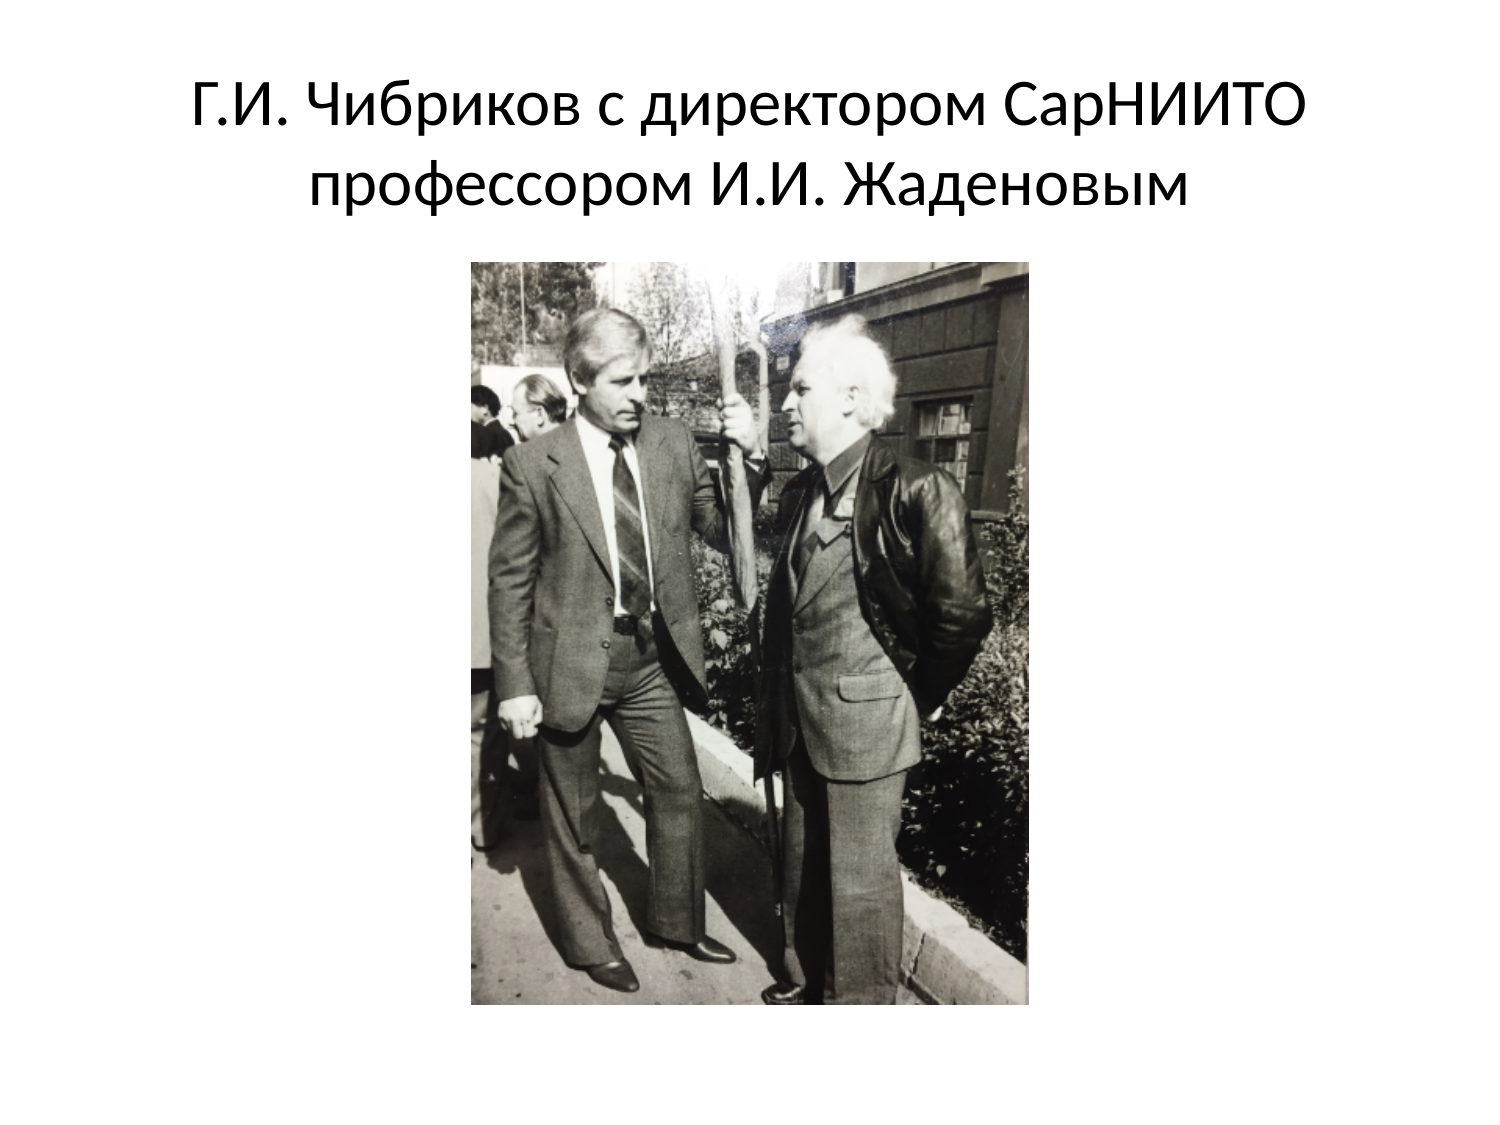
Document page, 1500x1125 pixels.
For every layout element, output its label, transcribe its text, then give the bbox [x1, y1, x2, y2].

title Г.И. Чибриков с директором СарНИИТО профессором И.И. Жаденовым [75, 45, 1425, 233]
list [471, 262, 1029, 1006]
